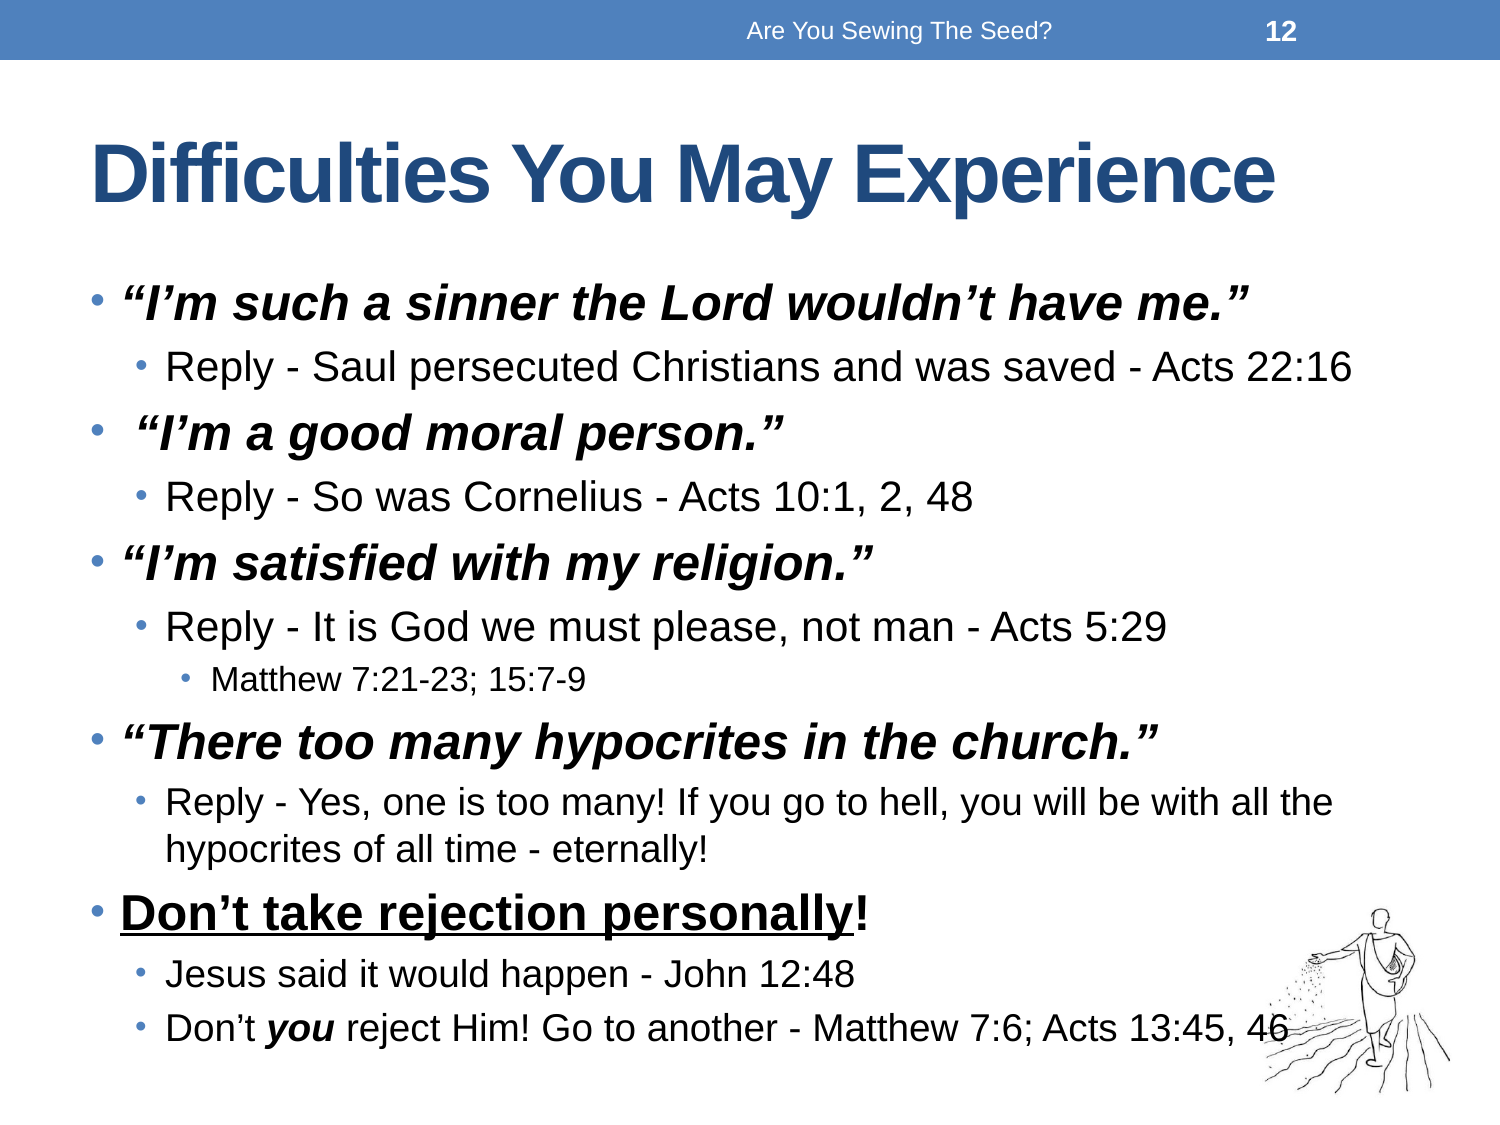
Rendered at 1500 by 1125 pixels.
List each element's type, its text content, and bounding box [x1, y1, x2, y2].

slide_number 12 [1250, 3, 1425, 57]
list “I’m such a sinner the Lord wouldn’t have me.” Reply - Saul persecuted Christians and was saved - Acts 22:16 “I’m a good moral person.” Reply - So was Cornelius - Acts 10:1, 2, 48 “I’m satisfied with my religion.” Reply - It is God we must please, not man - Acts 5:29 Matthew 7:21-23; 15:7-9 “There too many hypocrites in the church.” Reply - Yes, one is too many! If you go to hell, you will be with all the hypocrites of all time - eternally! Don’t take rejection personally! Jesus said it would happen - John 12:48 Don’t you reject Him! Go to another - Matthew 7:6; Acts 13:45, 46 [75, 262, 1463, 1063]
title Difficulties You May Experience [75, 87, 1425, 250]
footer Are You Sewing The Seed? [562, 3, 1238, 57]
picture [1248, 899, 1474, 1099]
